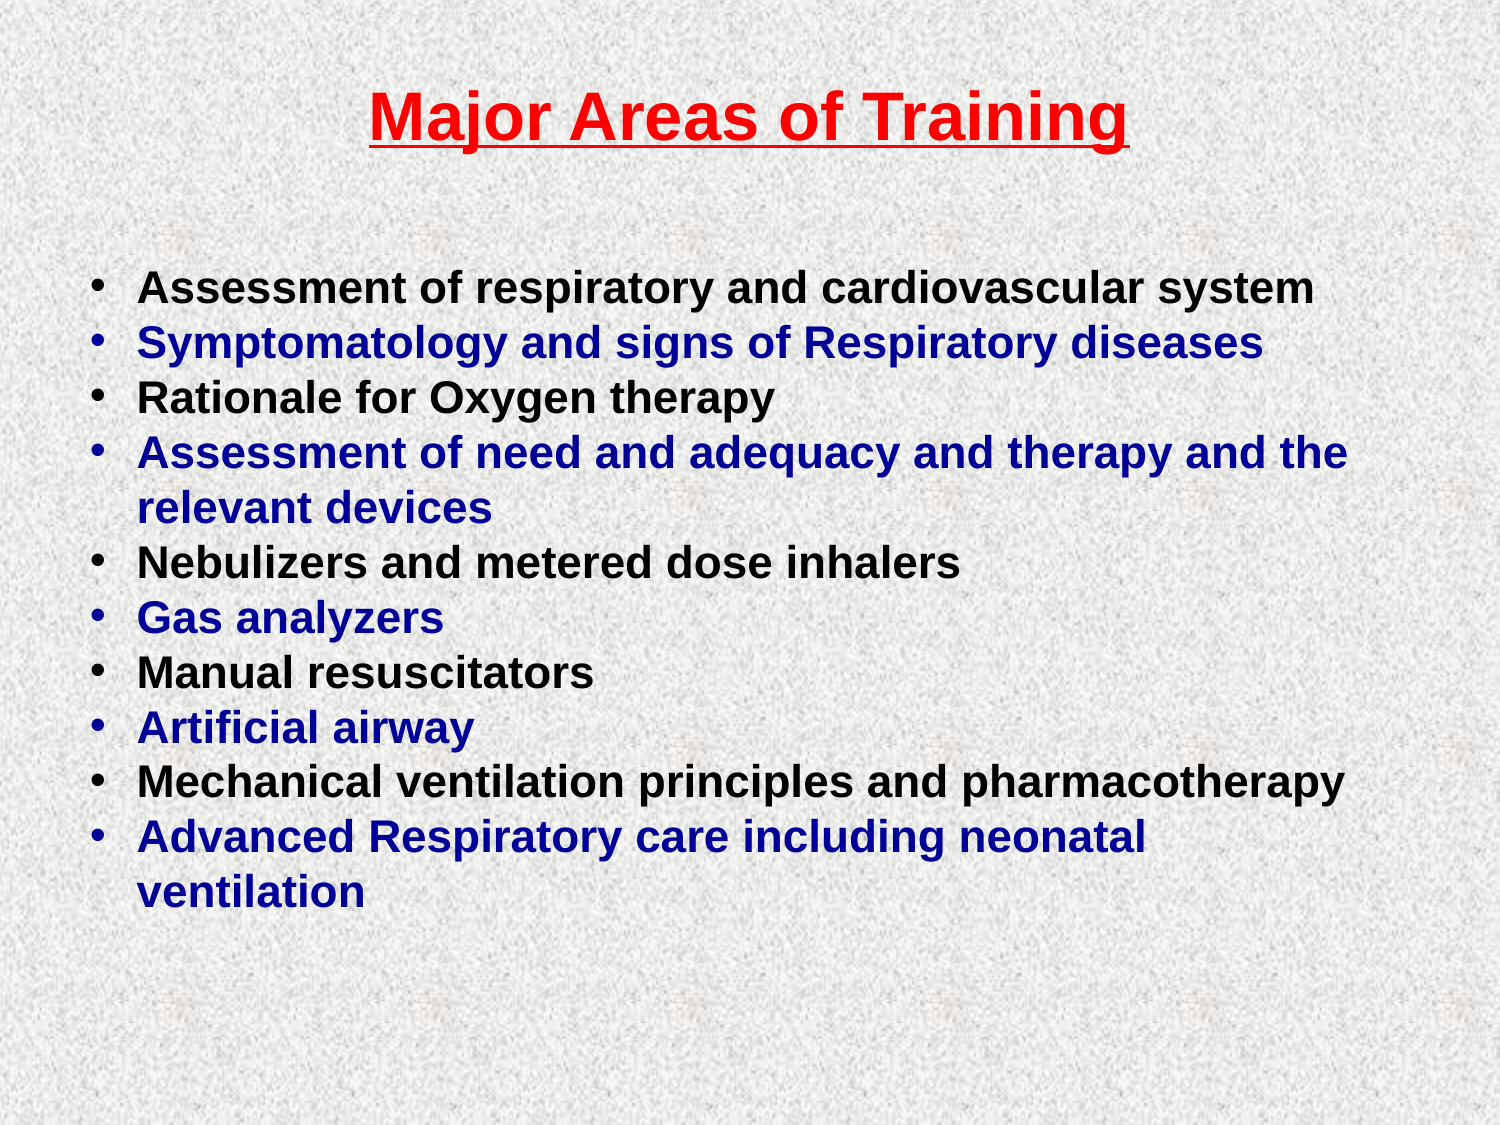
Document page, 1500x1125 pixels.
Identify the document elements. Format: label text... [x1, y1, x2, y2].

title Major Areas of Training [49, 37, 1450, 162]
text_box Assessment of respiratory and cardiovascular system Symptomatology and signs of Respiratory diseases Rationale for Oxygen therapy Assessment of need and adequacy and therapy and the relevant devices Nebulizers and metered dose inhalers Gas analyzers Manual resuscitators Artificial airway Mechanical ventilation principles and pharmacotherapy Advanced Respiratory care including neonatal ventilation [75, 249, 1375, 980]
picture [0, 0, 1500, 1125]
